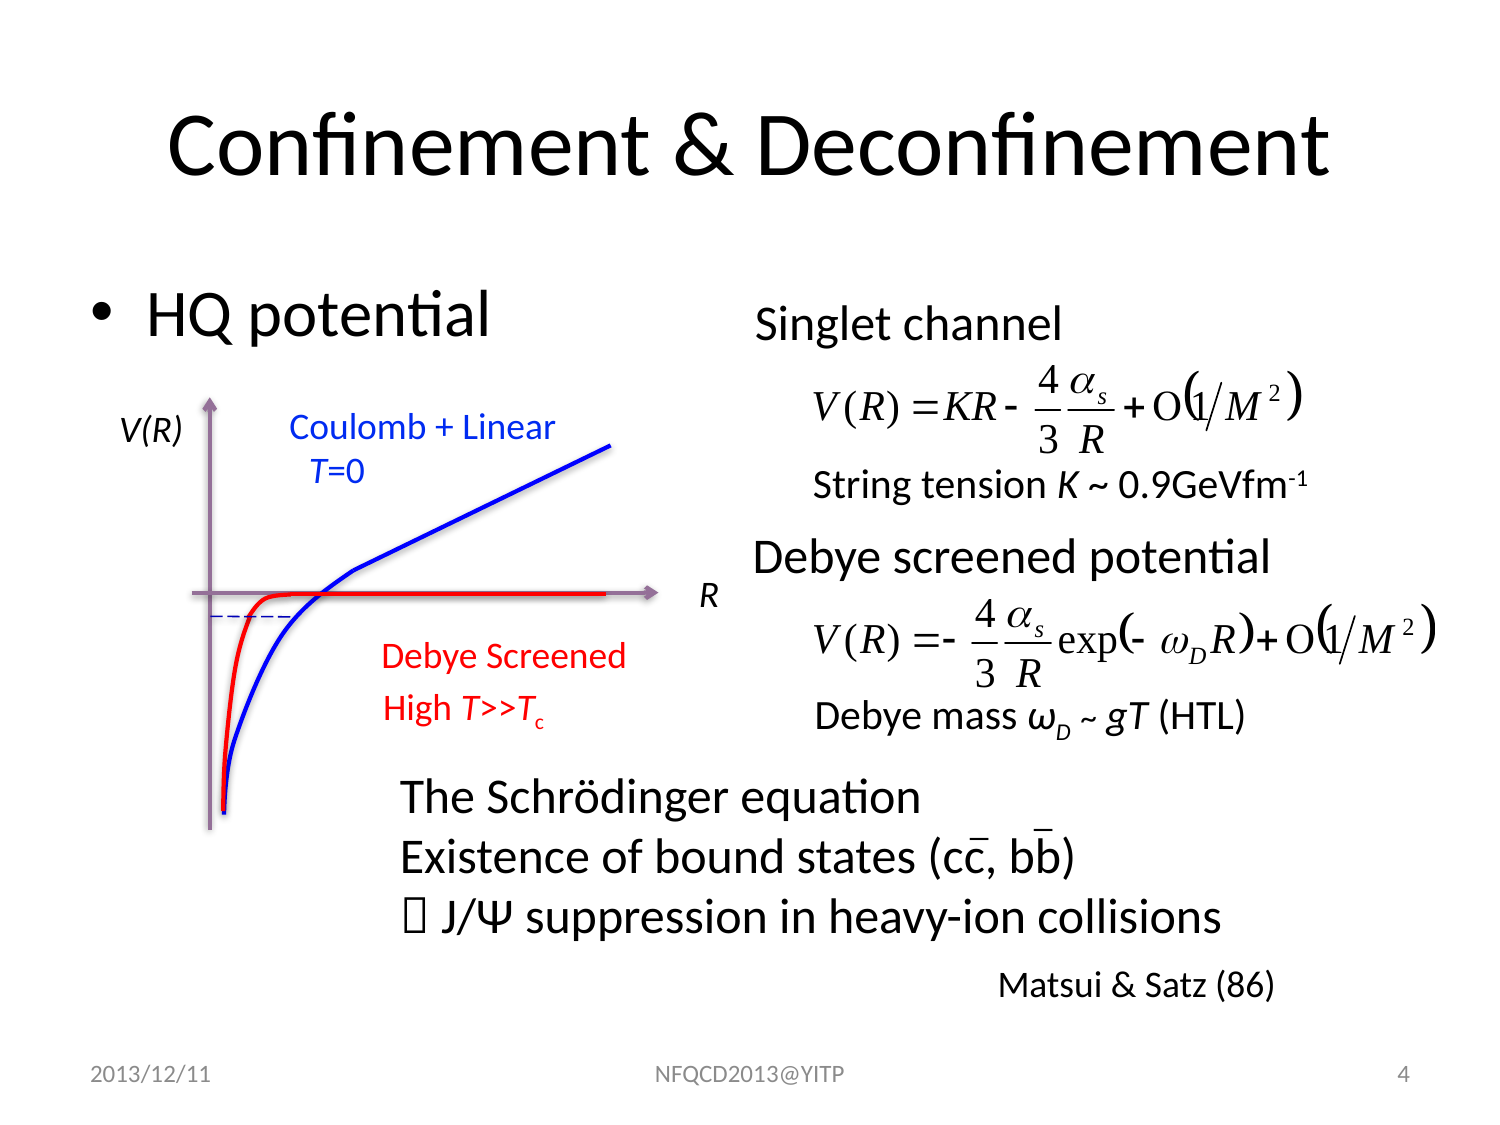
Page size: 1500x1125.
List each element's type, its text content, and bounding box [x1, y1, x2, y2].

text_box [210, 593, 607, 812]
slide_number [75, 1042, 425, 1103]
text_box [809, 586, 1436, 697]
title Confinement & Deconfinement [75, 45, 1425, 233]
text_box Debye mass ωD ~ gT (HTL) [799, 680, 1262, 753]
text_box String tension K ~ 0.9GeVfm-1 [798, 449, 1323, 515]
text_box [808, 353, 1302, 464]
text_box Singlet channel [740, 283, 1079, 358]
slide_number 4 [1074, 1042, 1425, 1103]
text_box Matsui & Satz (86) [982, 952, 1291, 1013]
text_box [103, 394, 735, 830]
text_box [384, 755, 1269, 954]
text_box Debye screened potential [740, 516, 1287, 592]
footer NFQCD2013@YITP [512, 1042, 988, 1103]
list HQ potential [75, 262, 1425, 1005]
